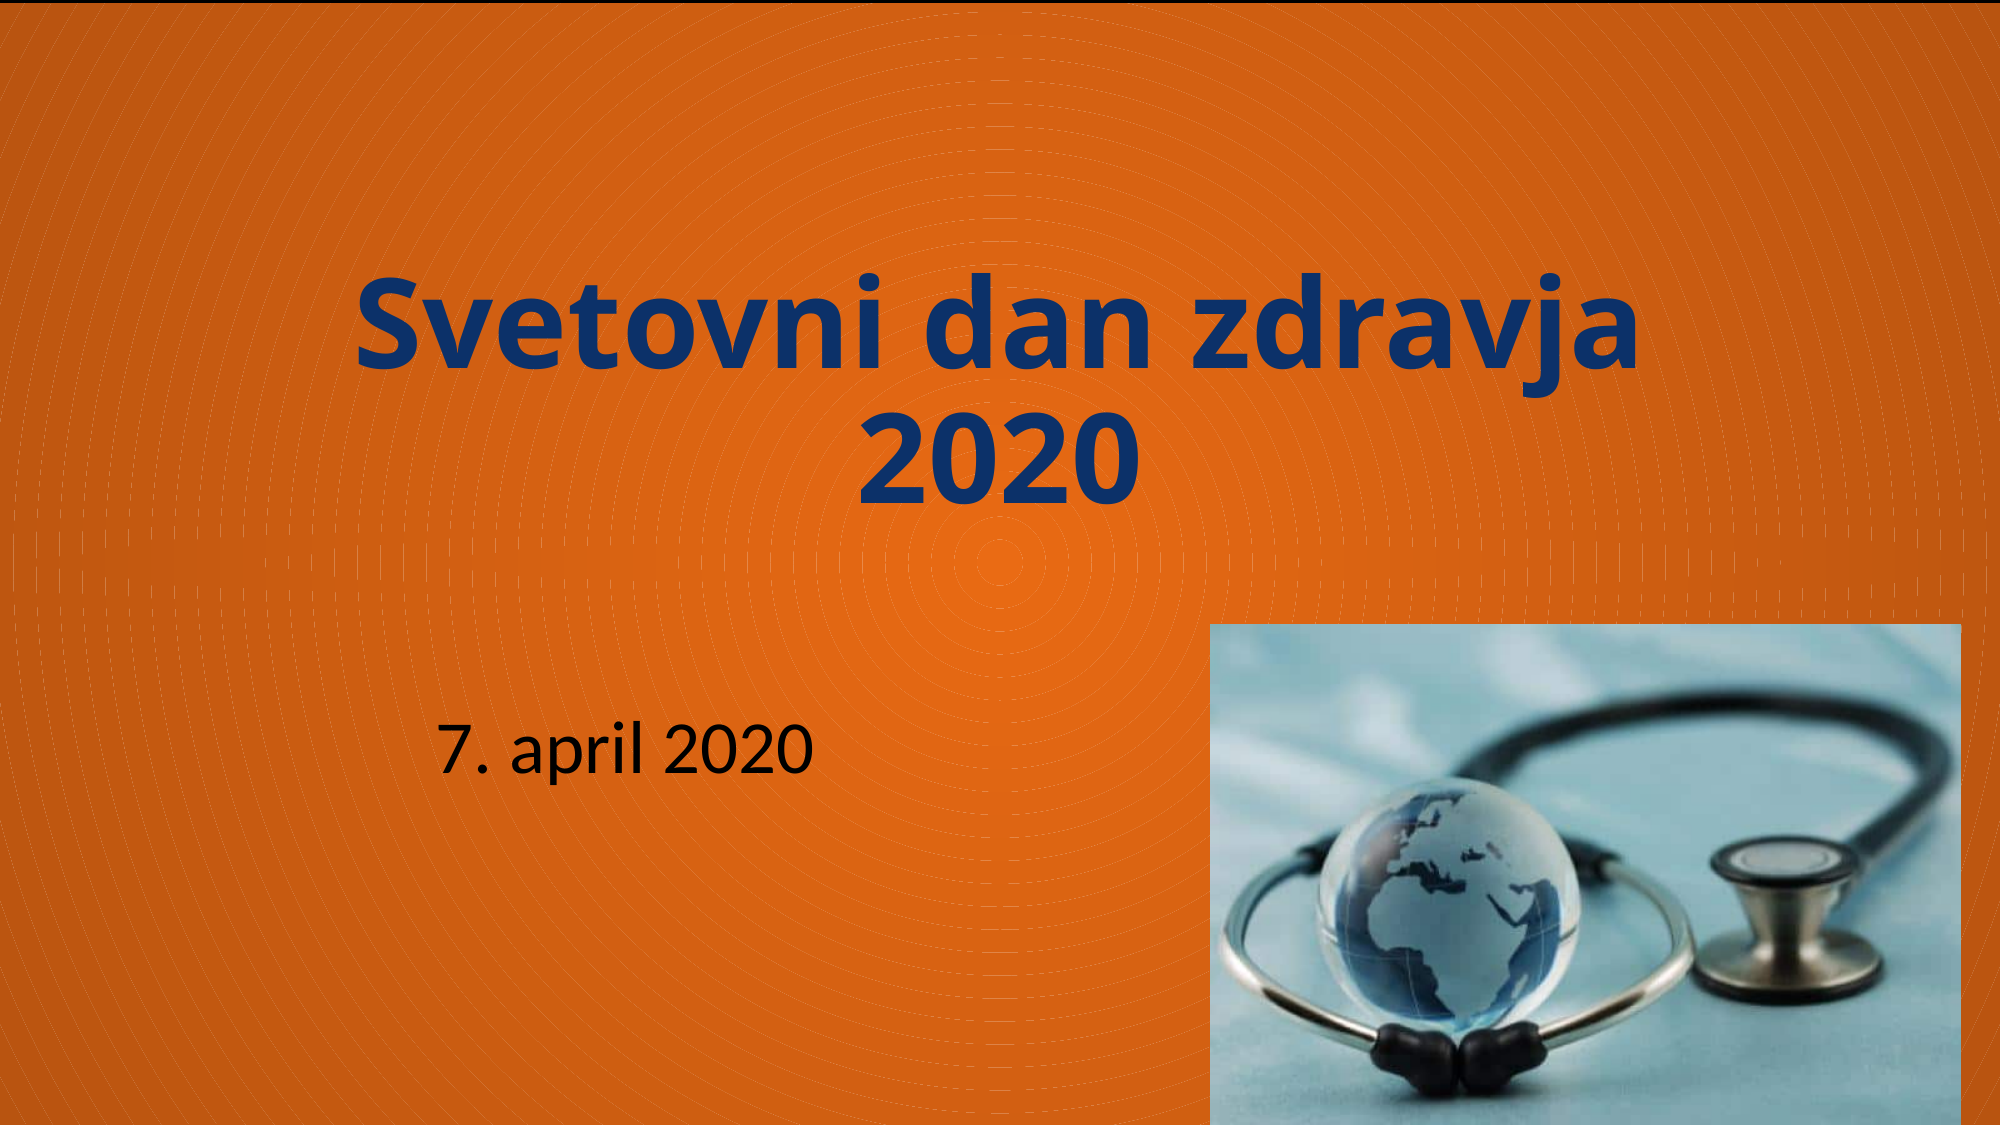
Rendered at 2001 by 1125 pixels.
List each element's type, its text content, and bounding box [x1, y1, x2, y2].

subtitle 7. april 2020 [249, 590, 1000, 863]
title Svetovni dan zdravja 2020 [249, 184, 1750, 576]
picture [1210, 624, 1961, 1125]
